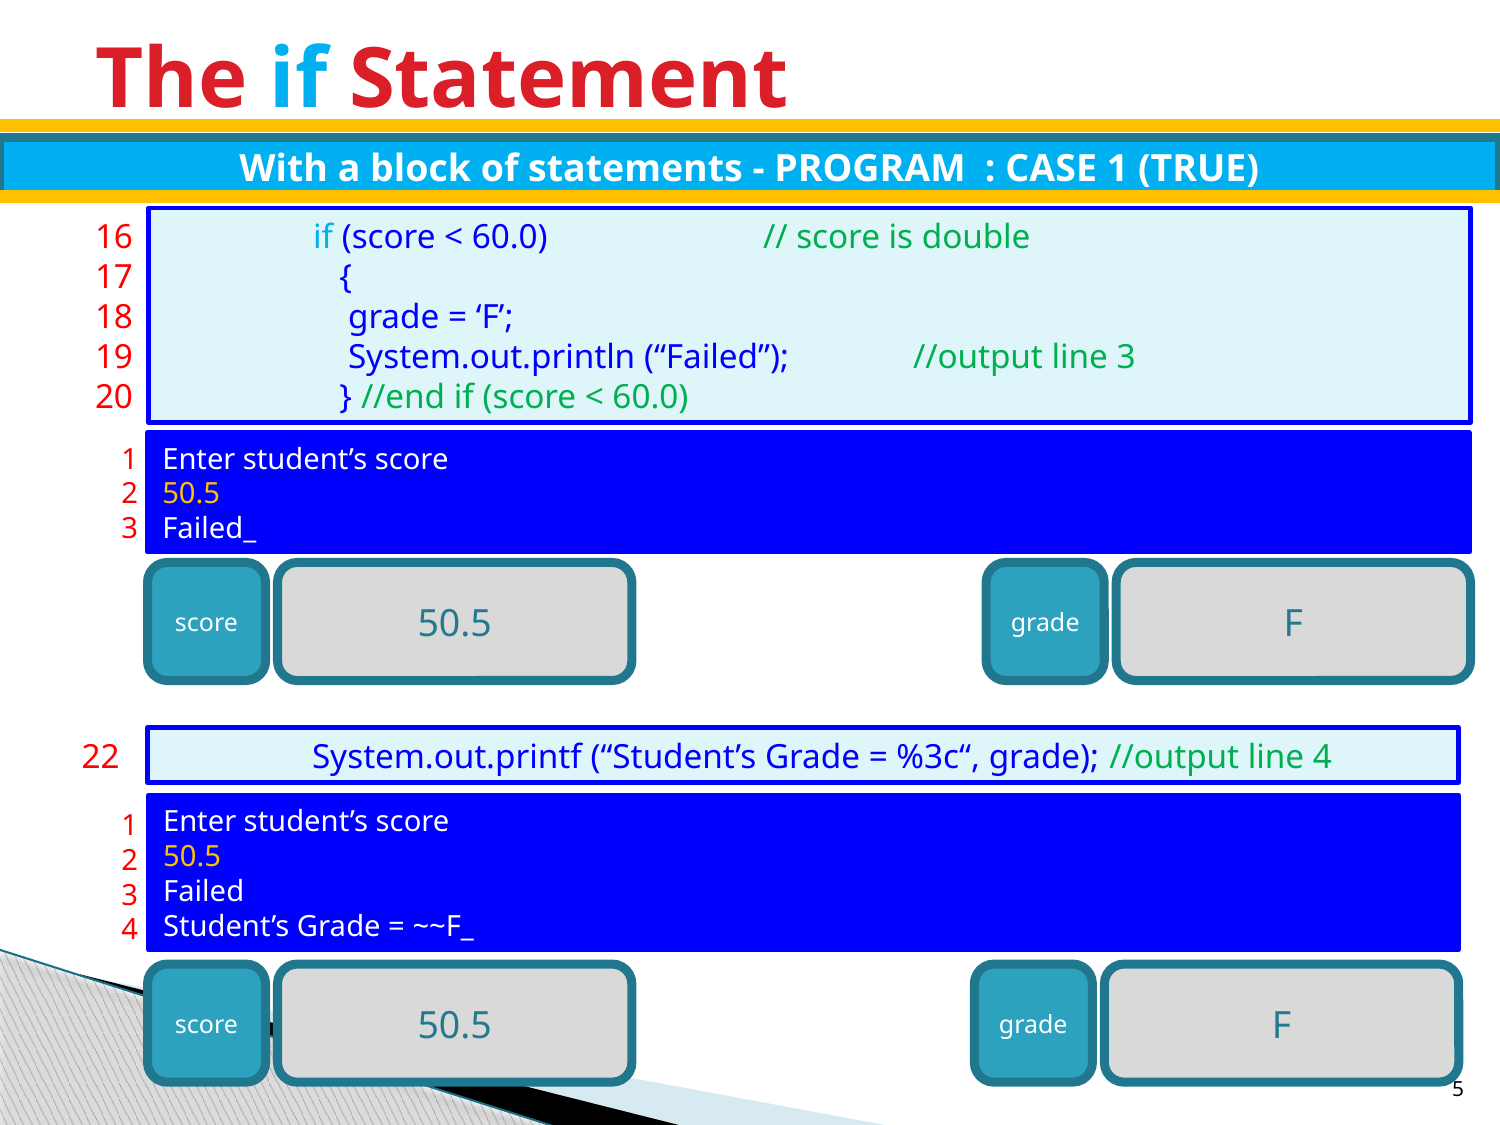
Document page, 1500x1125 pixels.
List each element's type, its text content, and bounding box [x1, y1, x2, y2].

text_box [106, 432, 1470, 554]
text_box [106, 794, 1459, 956]
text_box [41, 207, 1471, 426]
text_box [147, 967, 633, 1083]
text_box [985, 563, 1471, 681]
title The if Statement [37, 24, 1459, 124]
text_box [29, 727, 1459, 784]
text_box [147, 565, 633, 681]
text_box With a block of statements - PROGRAM : CASE 1 (TRUE) [0, 133, 1500, 190]
slide_number 5 [1418, 1051, 1479, 1112]
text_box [974, 966, 1459, 1083]
